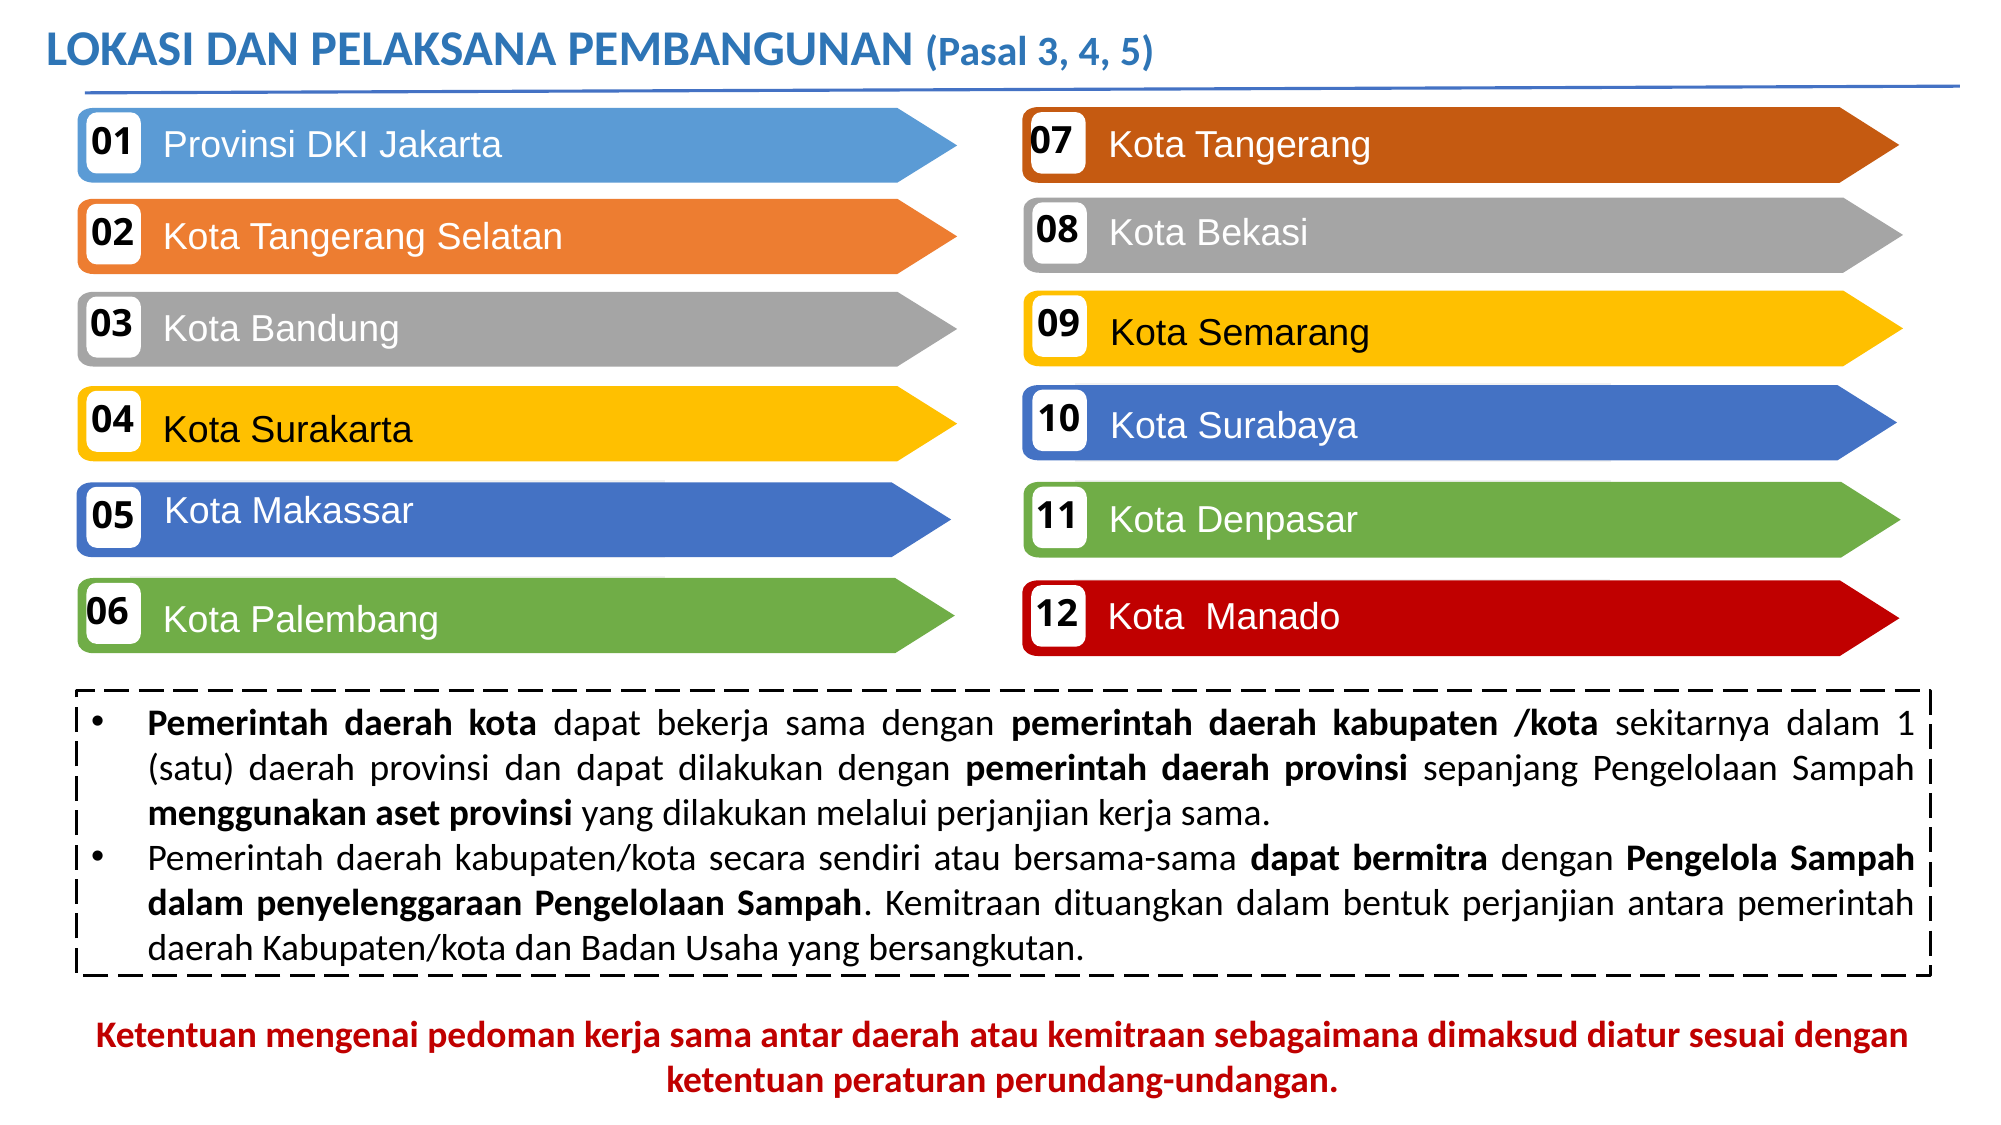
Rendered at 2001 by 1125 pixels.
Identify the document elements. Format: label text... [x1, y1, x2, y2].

text_box [86, 299, 141, 358]
text_box [86, 486, 141, 548]
text_box 12 [1035, 589, 1079, 635]
text_box [77, 107, 958, 183]
text_box Kota Semarang [1110, 307, 1514, 383]
text_box [1032, 205, 1087, 264]
text_box 01 [91, 117, 165, 163]
text_box [86, 203, 141, 265]
text_box 11 [1035, 490, 1079, 536]
text_box [86, 582, 141, 644]
text_box [86, 112, 141, 174]
text_box Kota Tangerang Selatan [162, 212, 635, 284]
text_box Kota Tangerang [1074, 117, 1490, 173]
text_box Kota Bekasi [1108, 208, 1582, 281]
text_box [1032, 389, 1087, 452]
text_box 03 [90, 298, 163, 344]
text_box [77, 198, 958, 275]
text_box [1022, 385, 1898, 461]
text_box [77, 386, 958, 462]
text_box 06 [85, 587, 129, 632]
text_box [1032, 295, 1087, 357]
text_box Pemerintah daerah kota dapat bekerja sama dengan pemerintah daerah kabupaten /kota sekitarnya dalam 1 (satu) daerah provinsi dan dapat dilakukan dengan pemerintah daerah provinsi sepanjang Pengelolaan Sampah menggunakan aset provinsi yang dilakukan melalui perjanjian kerja sama. Pemerintah daerah kabupaten/kota secara sendiri atau bersama-sama dapat bermitra dengan Pengelola Sampah dalam penyelenggaraan Pengelolaan Sampah. Kemitraan dituangkan dalam bentuk perjanjian antara pemerintah daerah Kabupaten/kota dan Badan Usaha yang bersangkutan. [76, 690, 1931, 976]
text_box [1032, 486, 1087, 549]
text_box Ketentuan mengenai pedoman kerja sama antar daerah atau kemitraan sebagaimana dimaksud diatur sesuai dengan ketentuan peraturan perundang-undangan. [76, 1003, 1930, 1108]
text_box [1022, 107, 1900, 183]
text_box Kota Palembang [162, 595, 635, 652]
text_box 04 [91, 394, 165, 440]
text_box 07 [1029, 115, 1073, 161]
text_box [1022, 580, 1900, 657]
text_box [76, 482, 952, 558]
text_box [1023, 290, 1904, 367]
text_box Kota Bandung [162, 304, 636, 376]
text_box 02 [91, 208, 165, 254]
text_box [84, 86, 1960, 93]
text_box 10 [1037, 393, 1109, 439]
text_box 09 [1037, 299, 1111, 345]
text_box Kota Surabaya [1110, 401, 1514, 477]
text_box LOKASI DAN PELAKSANA PEMBANGUNAN (Pasal 3, 4, 5) [31, 7, 2000, 153]
text_box [86, 390, 141, 452]
text_box [1031, 112, 1084, 174]
text_box Kota Denpasar [1108, 495, 1581, 552]
text_box [1031, 585, 1086, 647]
text_box 05 [91, 490, 163, 536]
text_box 08 [1035, 204, 1109, 250]
text_box Kota Manado [1107, 591, 1579, 648]
text_box [1023, 197, 1904, 273]
text_box Kota Surakarta [162, 405, 567, 481]
text_box Provinsi DKI Jakarta [162, 119, 867, 191]
text_box Kota Makassar [164, 486, 568, 562]
text_box [77, 291, 958, 367]
text_box [77, 577, 955, 654]
text_box [1023, 481, 1901, 558]
